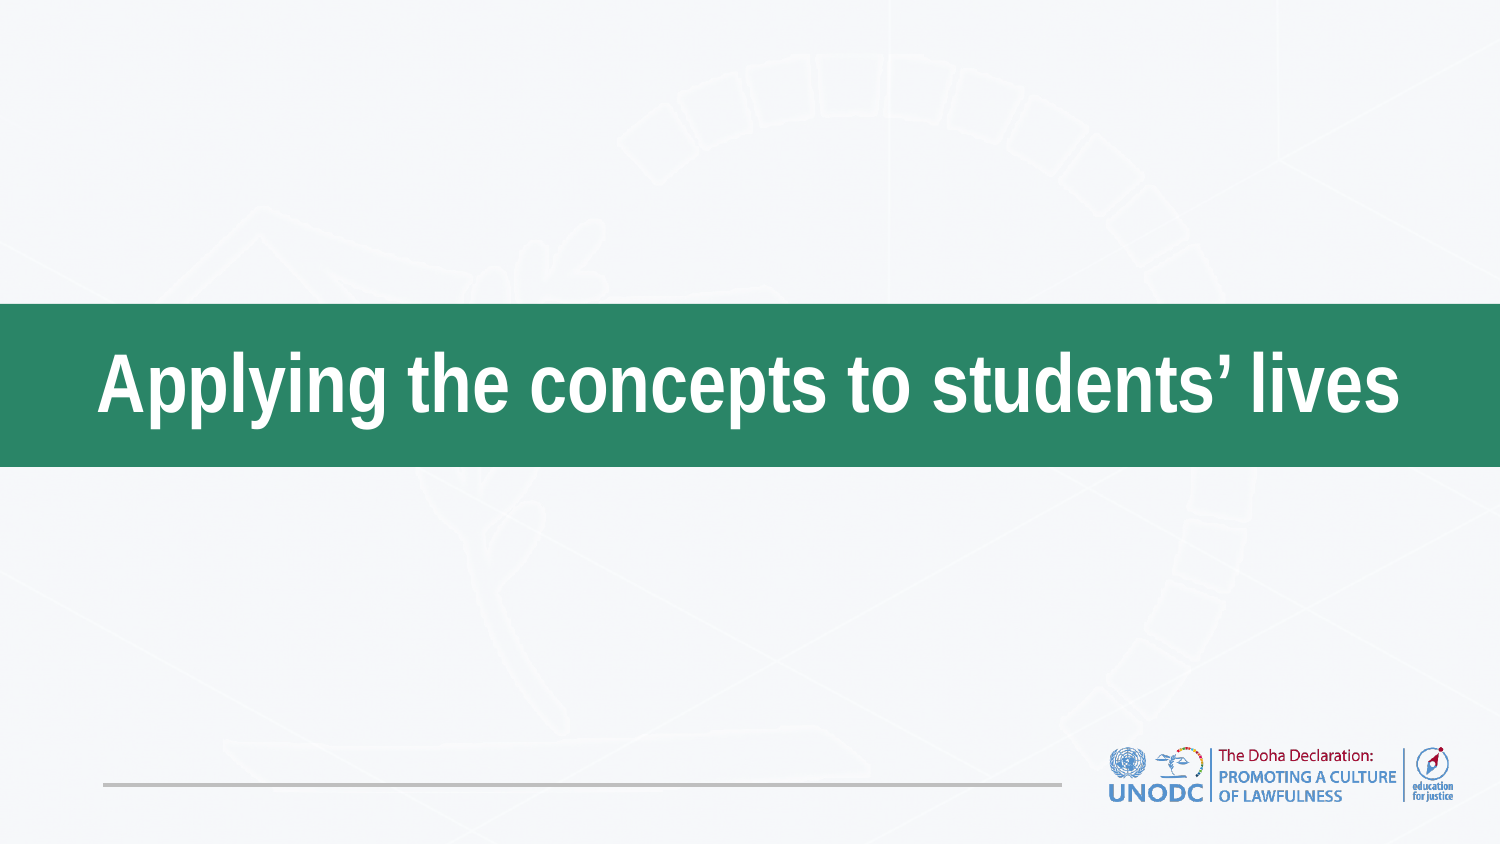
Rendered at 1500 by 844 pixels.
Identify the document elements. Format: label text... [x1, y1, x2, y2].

picture [1109, 747, 1453, 802]
title Applying the concepts to students’ lives [0, 303, 1500, 467]
